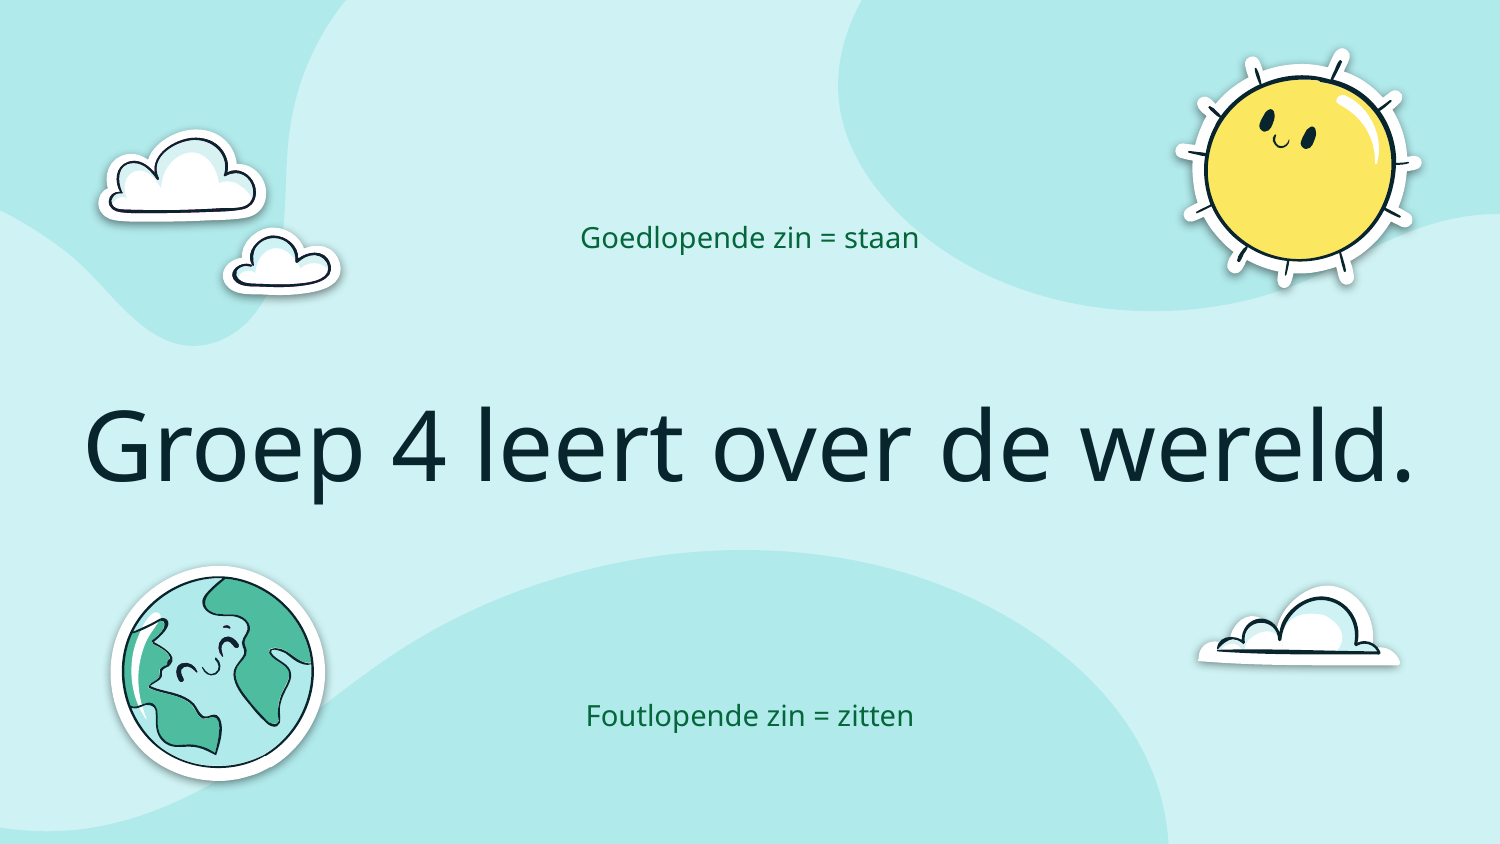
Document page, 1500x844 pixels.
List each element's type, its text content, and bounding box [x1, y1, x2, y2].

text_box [103, 135, 262, 216]
subtitle Goedlopende zin = staan [364, 204, 1136, 278]
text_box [1197, 585, 1401, 666]
subtitle Foutlopende zin = zitten [364, 682, 1136, 756]
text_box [1181, 54, 1416, 282]
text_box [222, 233, 340, 290]
title Groep 4 leert over de wereld. [49, 318, 1451, 568]
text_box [105, 569, 331, 779]
